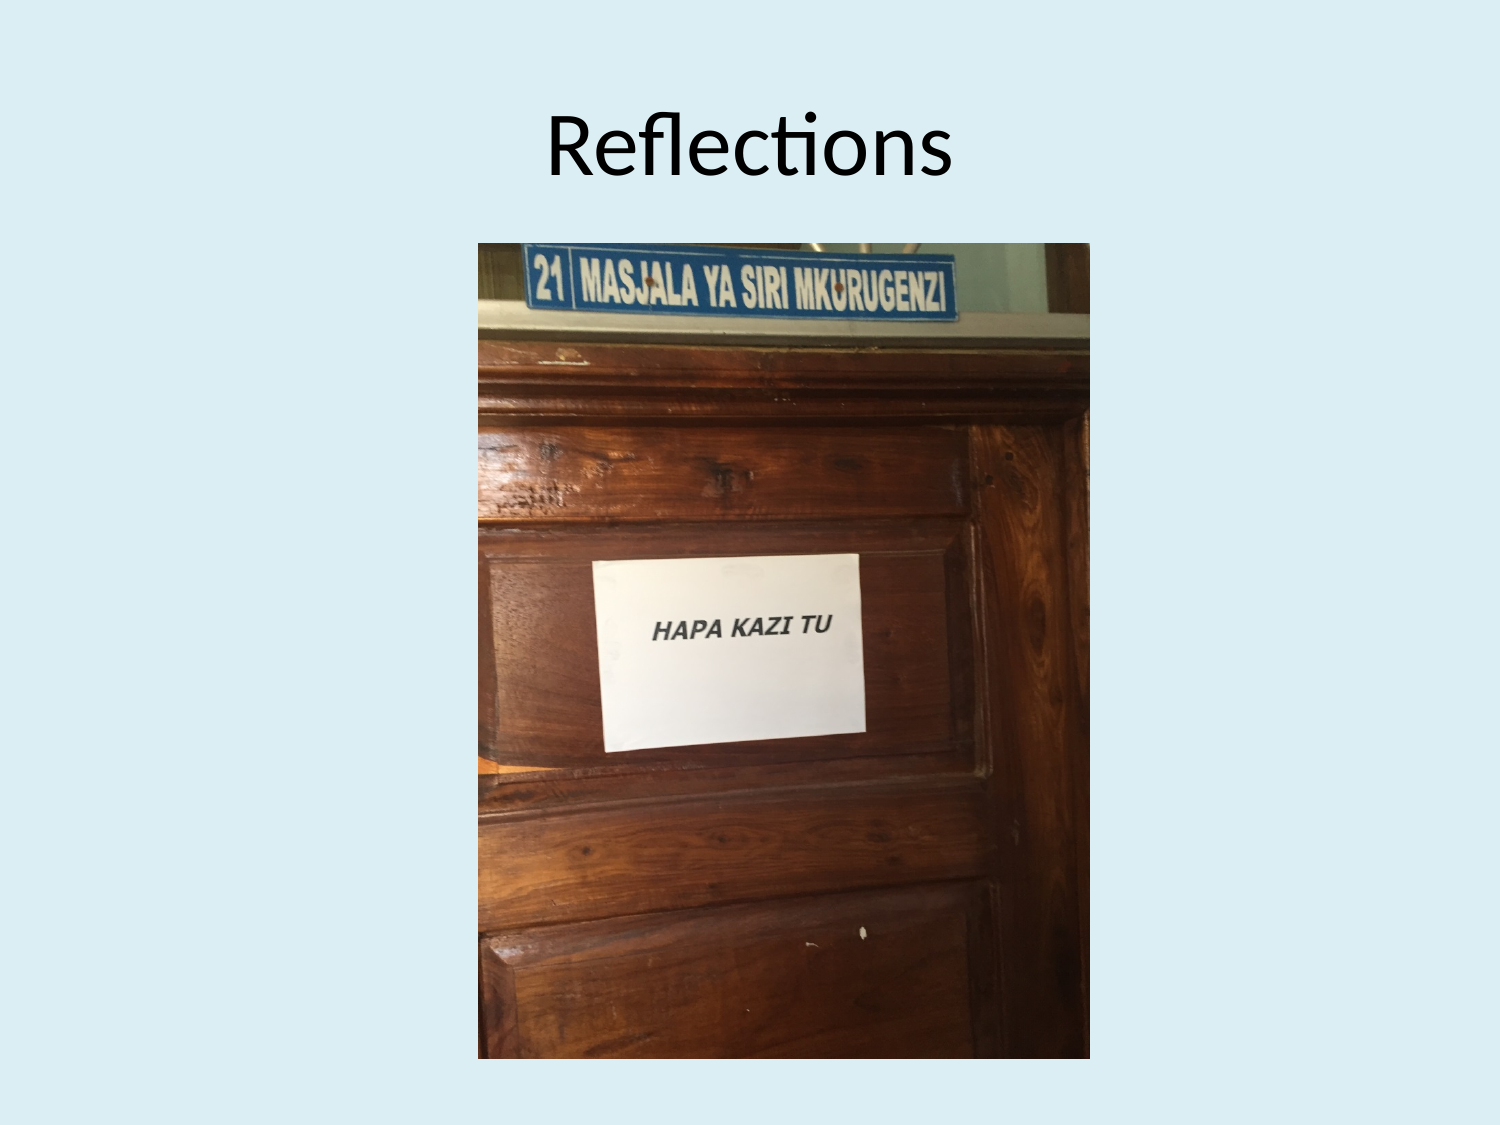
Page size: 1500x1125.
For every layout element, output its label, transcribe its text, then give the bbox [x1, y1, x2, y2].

title Reflections [75, 45, 1425, 233]
picture [478, 243, 1090, 1059]
